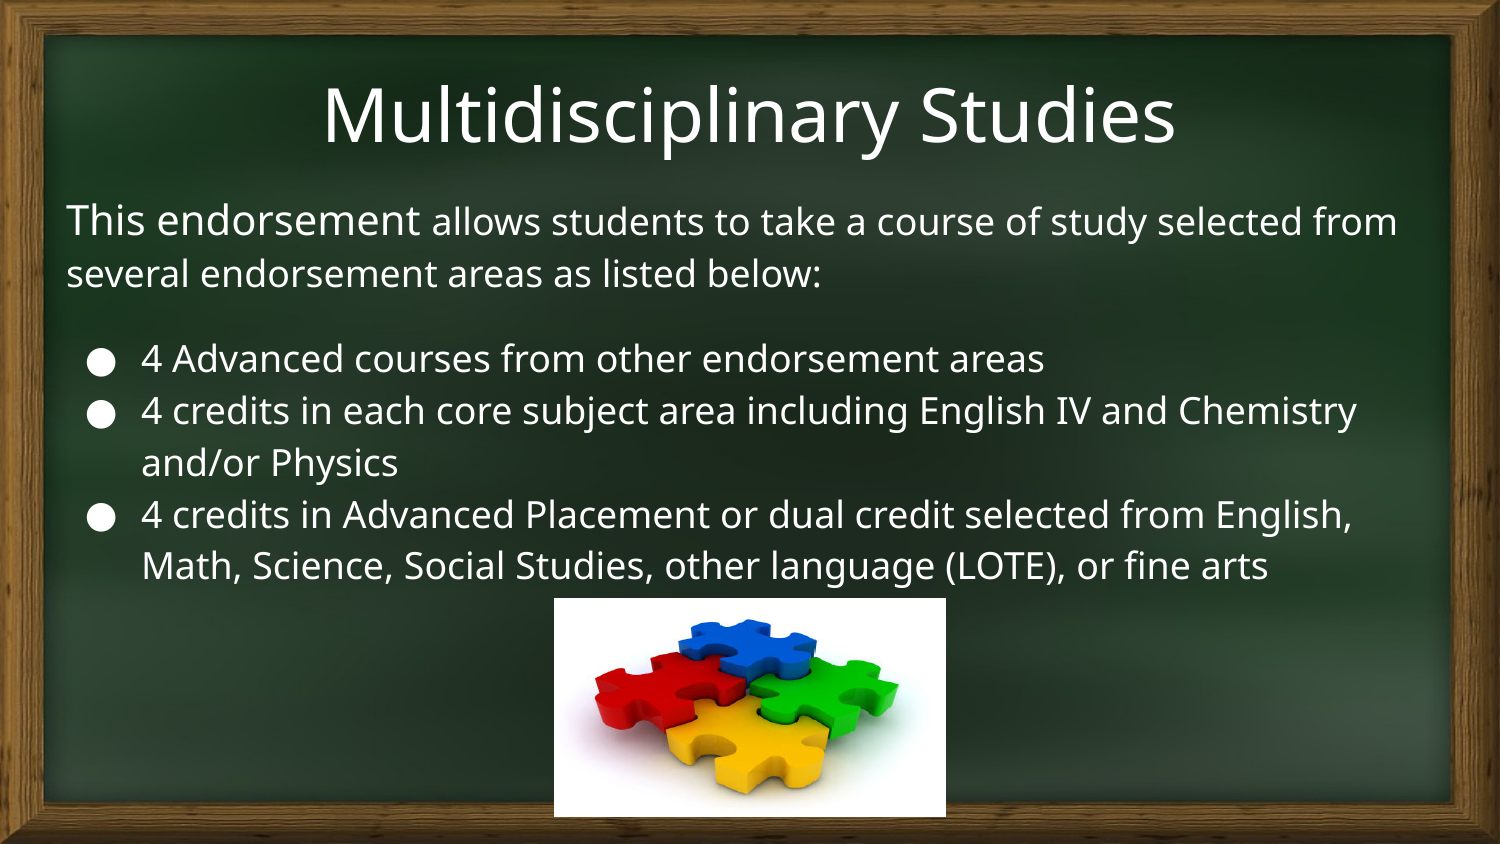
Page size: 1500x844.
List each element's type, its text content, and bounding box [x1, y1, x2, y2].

picture [0, 0, 1500, 844]
title Multidisciplinary Studies [51, 52, 1449, 147]
list This endorsement allows students to take a course of study selected from several endorsement areas as listed below: 4 Advanced courses from other endorsement areas 4 credits in each core subject area including English IV and Chemistry and/or Physics 4 credits in Advanced Placement or dual credit selected from English, Math, Science, Social Studies, other language (LOTE), or fine arts [51, 171, 1449, 732]
